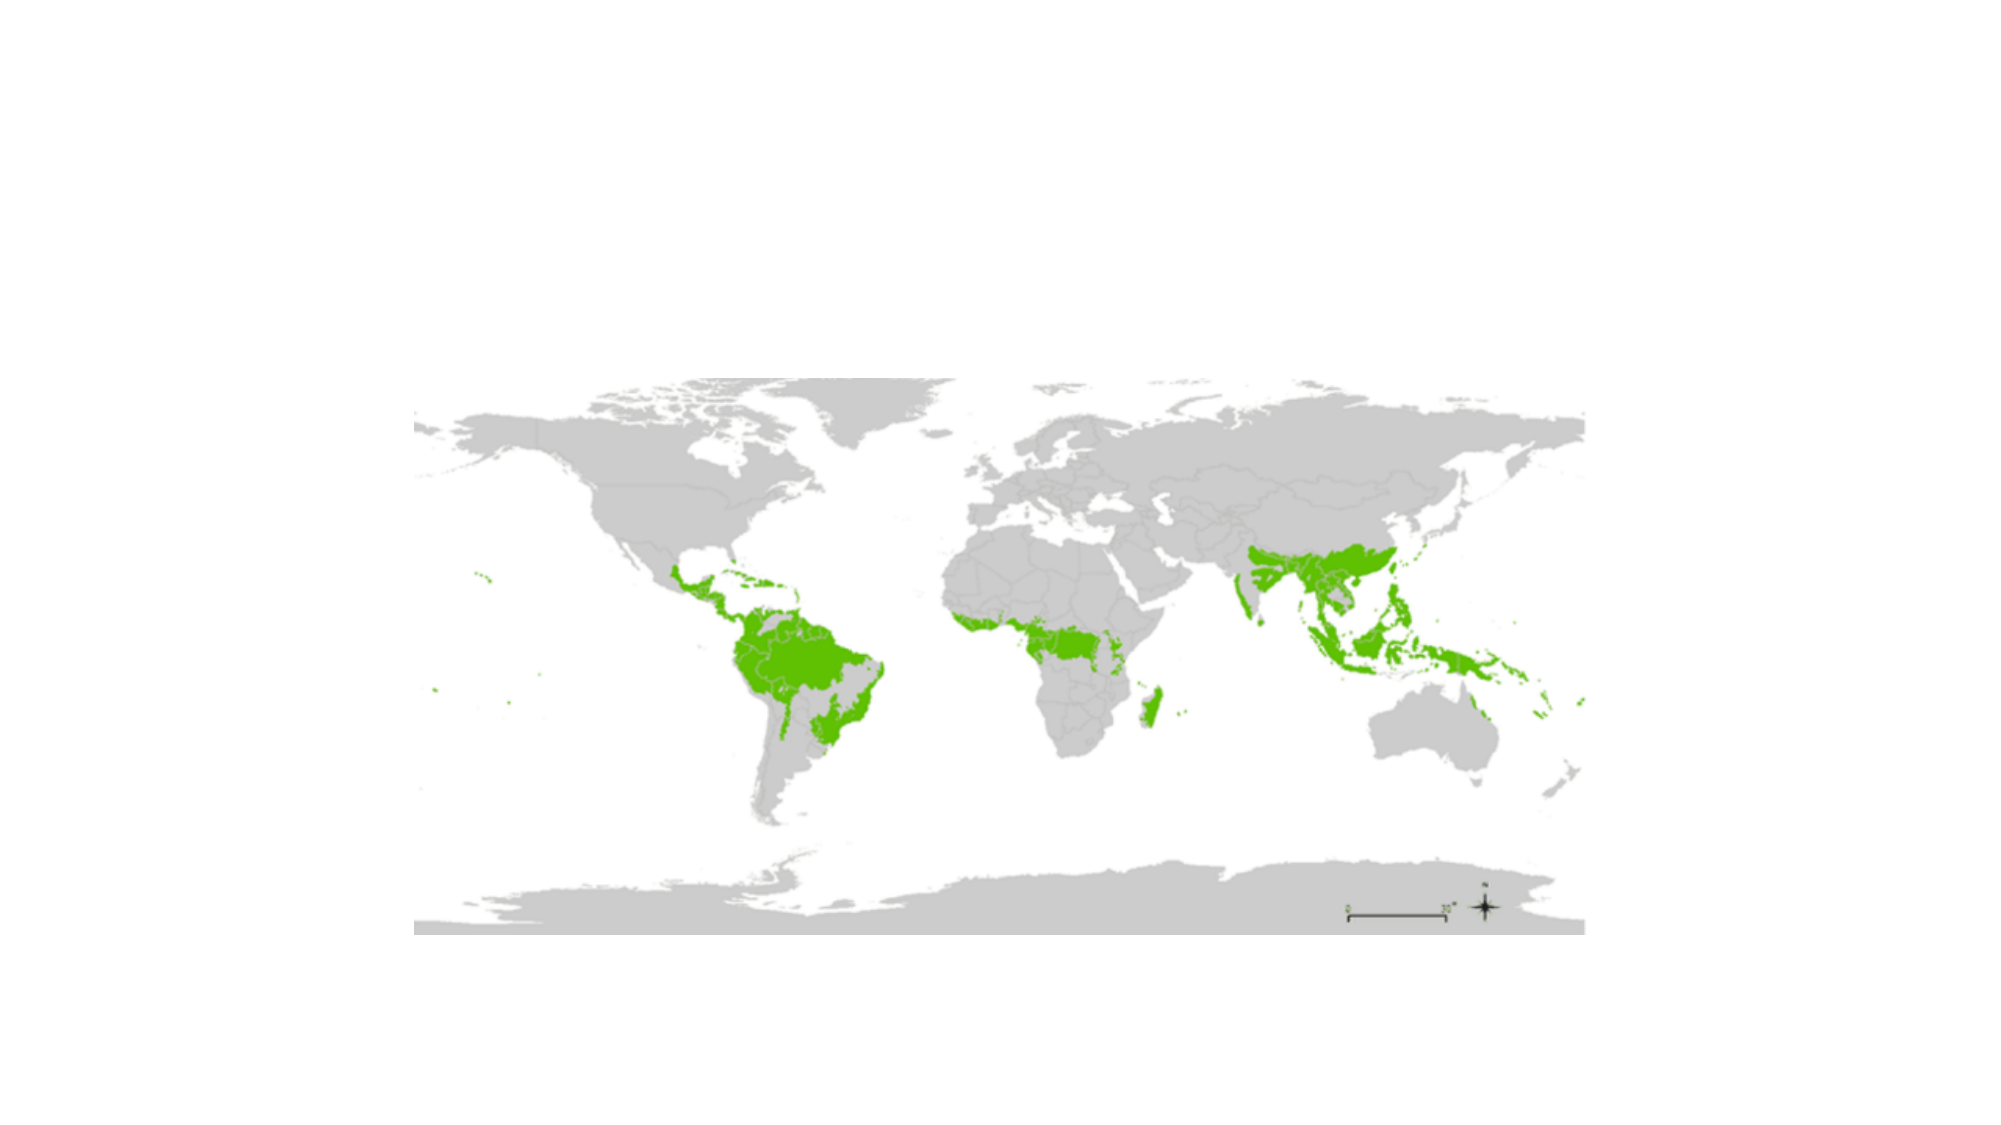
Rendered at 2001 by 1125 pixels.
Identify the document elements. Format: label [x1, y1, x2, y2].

list [414, 378, 1586, 935]
